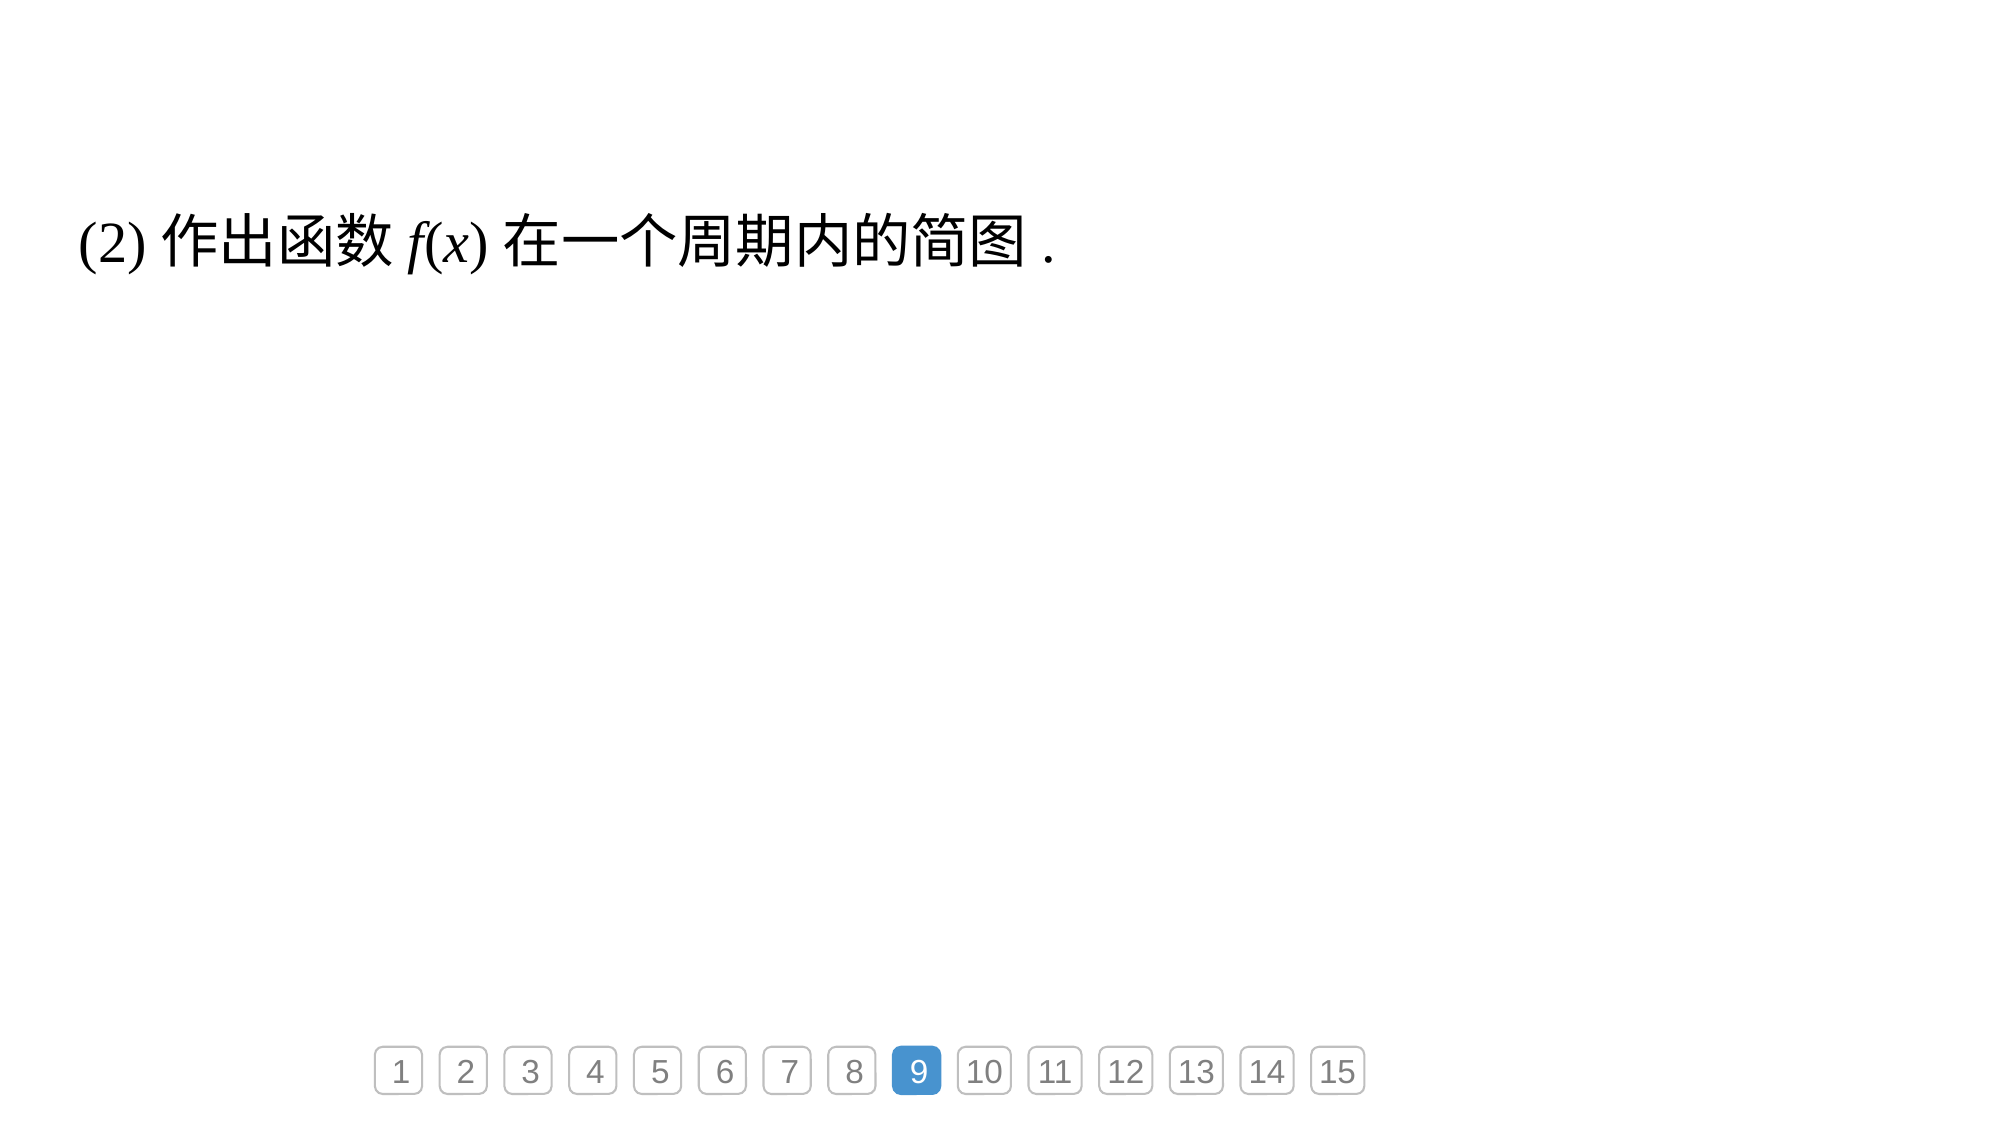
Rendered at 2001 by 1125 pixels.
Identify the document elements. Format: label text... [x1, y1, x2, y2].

text_box 11 [1027, 1045, 1083, 1096]
text_box 15 [1310, 1045, 1366, 1096]
text_box 10 [956, 1045, 1012, 1096]
text_box 9 [891, 1045, 942, 1096]
text_box 4 [568, 1045, 618, 1096]
text_box 12 [1098, 1045, 1154, 1096]
text_box 13 [1168, 1045, 1225, 1096]
text_box 8 [827, 1045, 877, 1096]
text_box (2)作出函数f(x)在一个周期内的简图. [63, 162, 1936, 282]
text_box 1 [373, 1045, 424, 1096]
text_box 2 [438, 1045, 488, 1096]
text_box 3 [503, 1045, 553, 1096]
text_box 6 [697, 1045, 748, 1096]
text_box 14 [1239, 1045, 1295, 1096]
text_box 7 [762, 1045, 812, 1096]
text_box 5 [632, 1045, 683, 1096]
